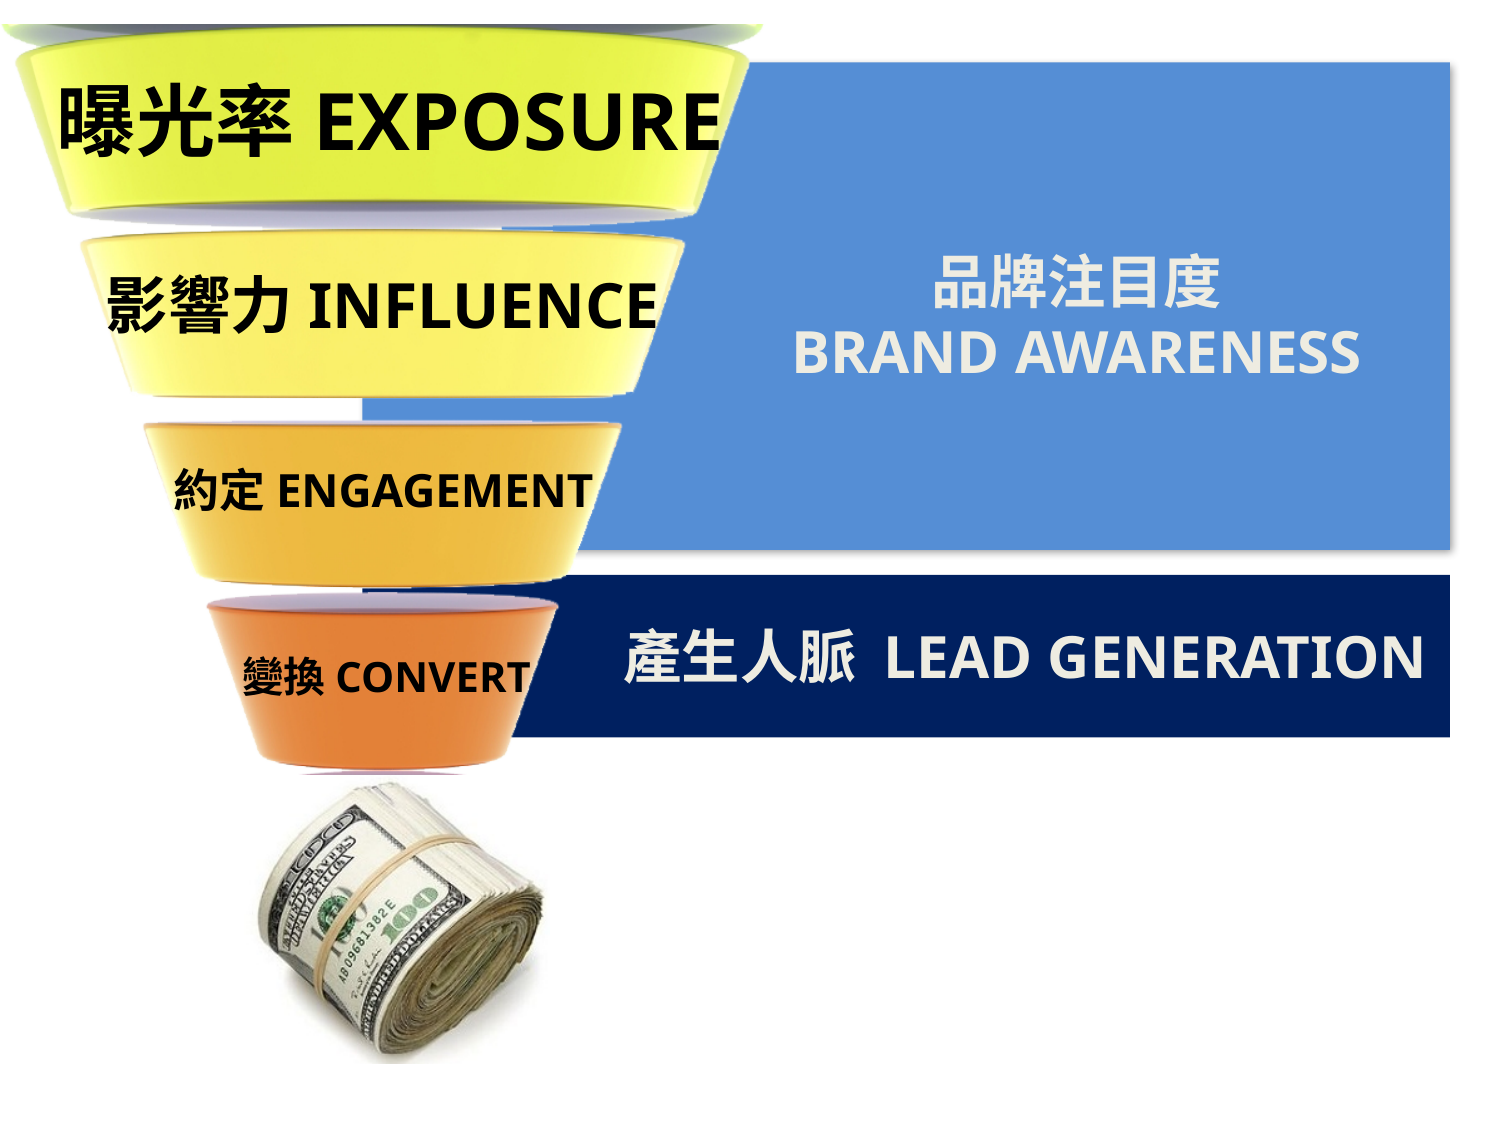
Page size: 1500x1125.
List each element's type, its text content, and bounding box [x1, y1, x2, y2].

text_box 產生人脈 LEAD GENERATION [916, 612, 1442, 698]
picture [0, 24, 912, 1064]
text_box 品牌注目度 BRAND AWARENESS [916, 237, 1377, 393]
text_box [916, 60, 1452, 552]
text_box [916, 573, 1452, 740]
